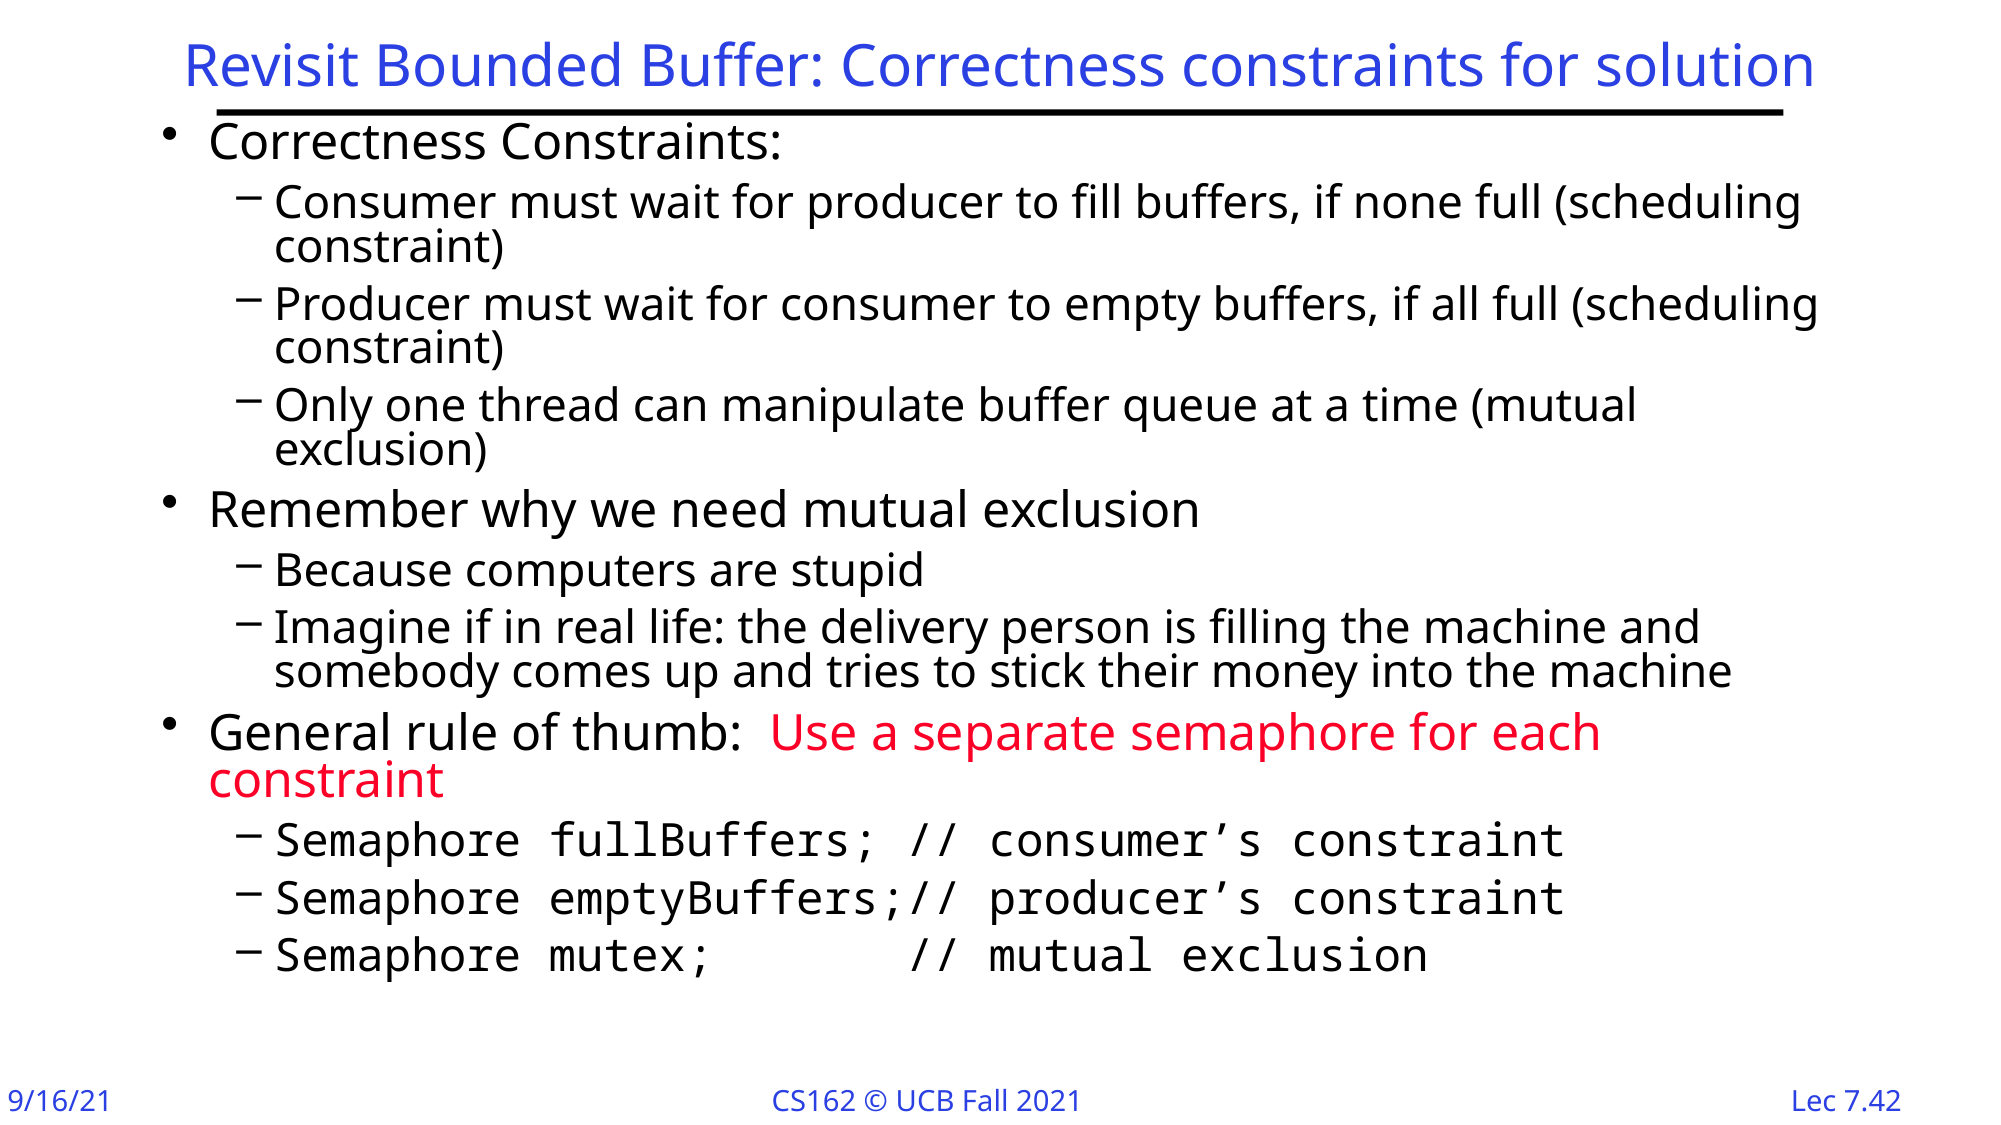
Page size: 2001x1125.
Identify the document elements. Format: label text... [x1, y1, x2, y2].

list Correctness Constraints: Consumer must wait for producer to fill buffers, if none full (scheduling constraint) Producer must wait for consumer to empty buffers, if all full (scheduling constraint) Only one thread can manipulate buffer queue at a time (mutual exclusion) Remember why we need mutual exclusion Because computers are stupid Imagine if in real life: the delivery person is filling the machine and somebody comes up and tries to stick their money into the machine General rule of thumb: Use a separate semaphore for each constraint Semaphore fullBuffers; // consumer’s constraint Semaphore emptyBuffers;// producer’s constraint Semaphore mutex; // mutual exclusion [146, 114, 1850, 1102]
title Revisit Bounded Buffer: Correctness constraints for solution [125, 24, 1875, 113]
